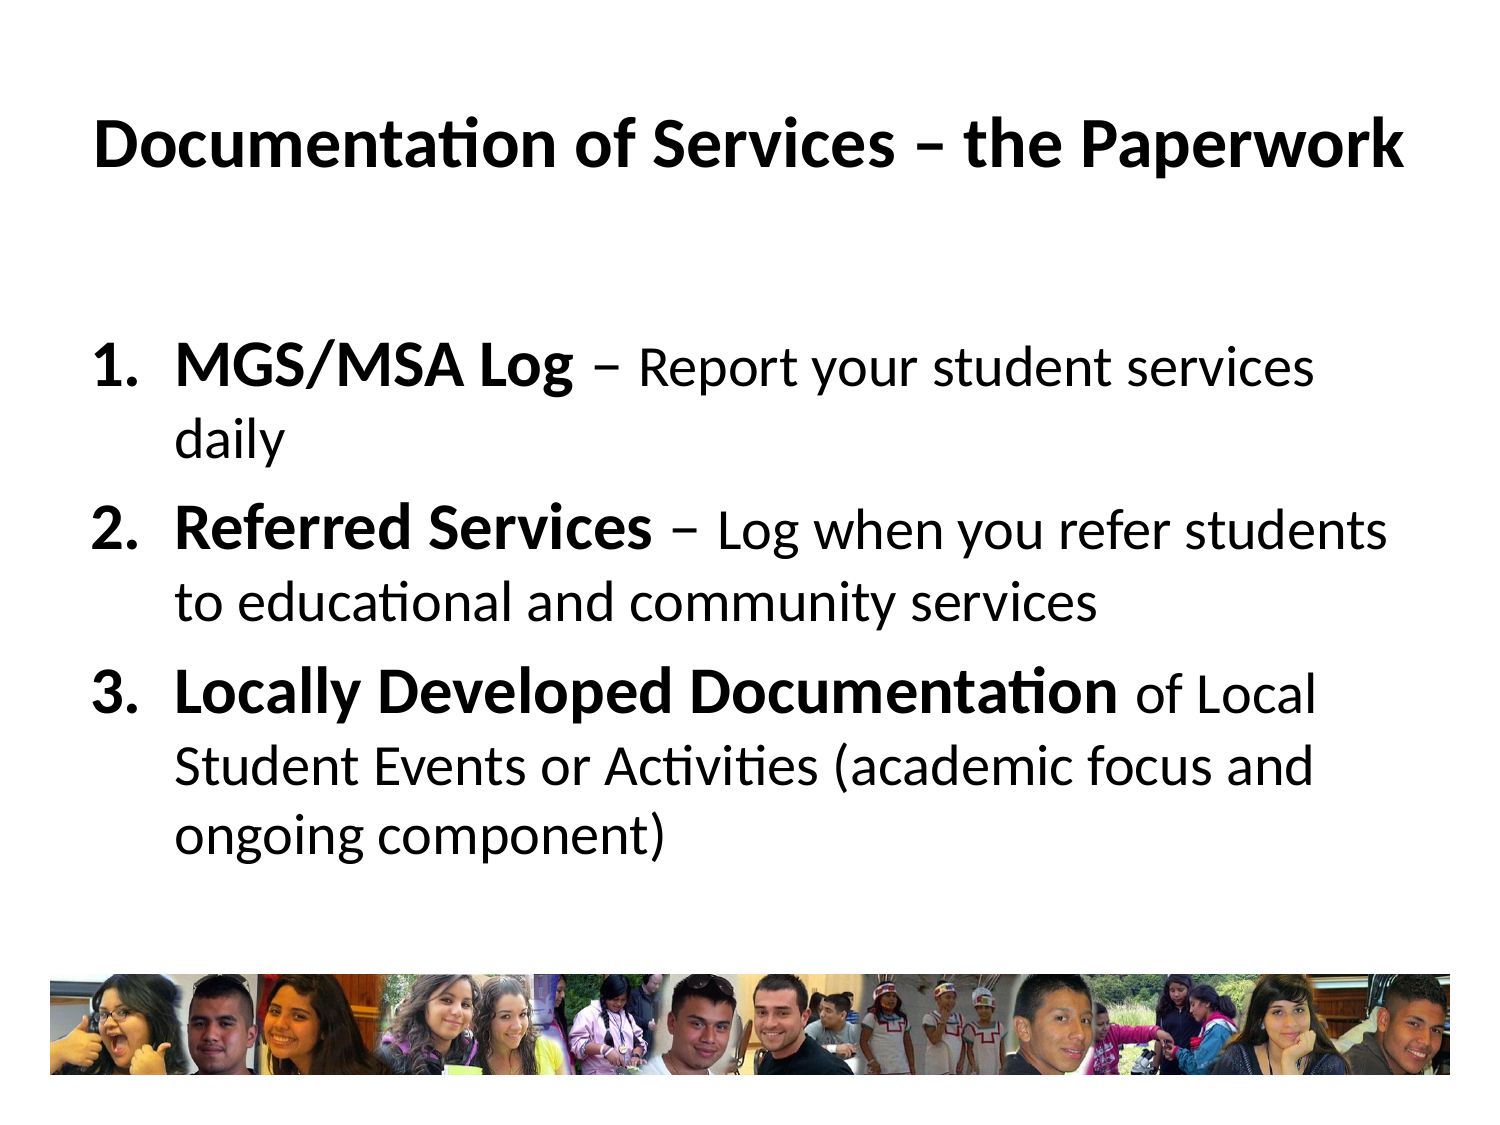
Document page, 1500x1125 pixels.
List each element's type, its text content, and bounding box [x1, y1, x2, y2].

list MGS/MSA Log – Report your student services daily Referred Services – Log when you refer students to educational and community services Locally Developed Documentation of Local Student Events or Activities (academic focus and ongoing component) [75, 312, 1425, 973]
title Documentation of Services – the Paperwork [75, 45, 1425, 233]
picture [49, 974, 1451, 1076]
